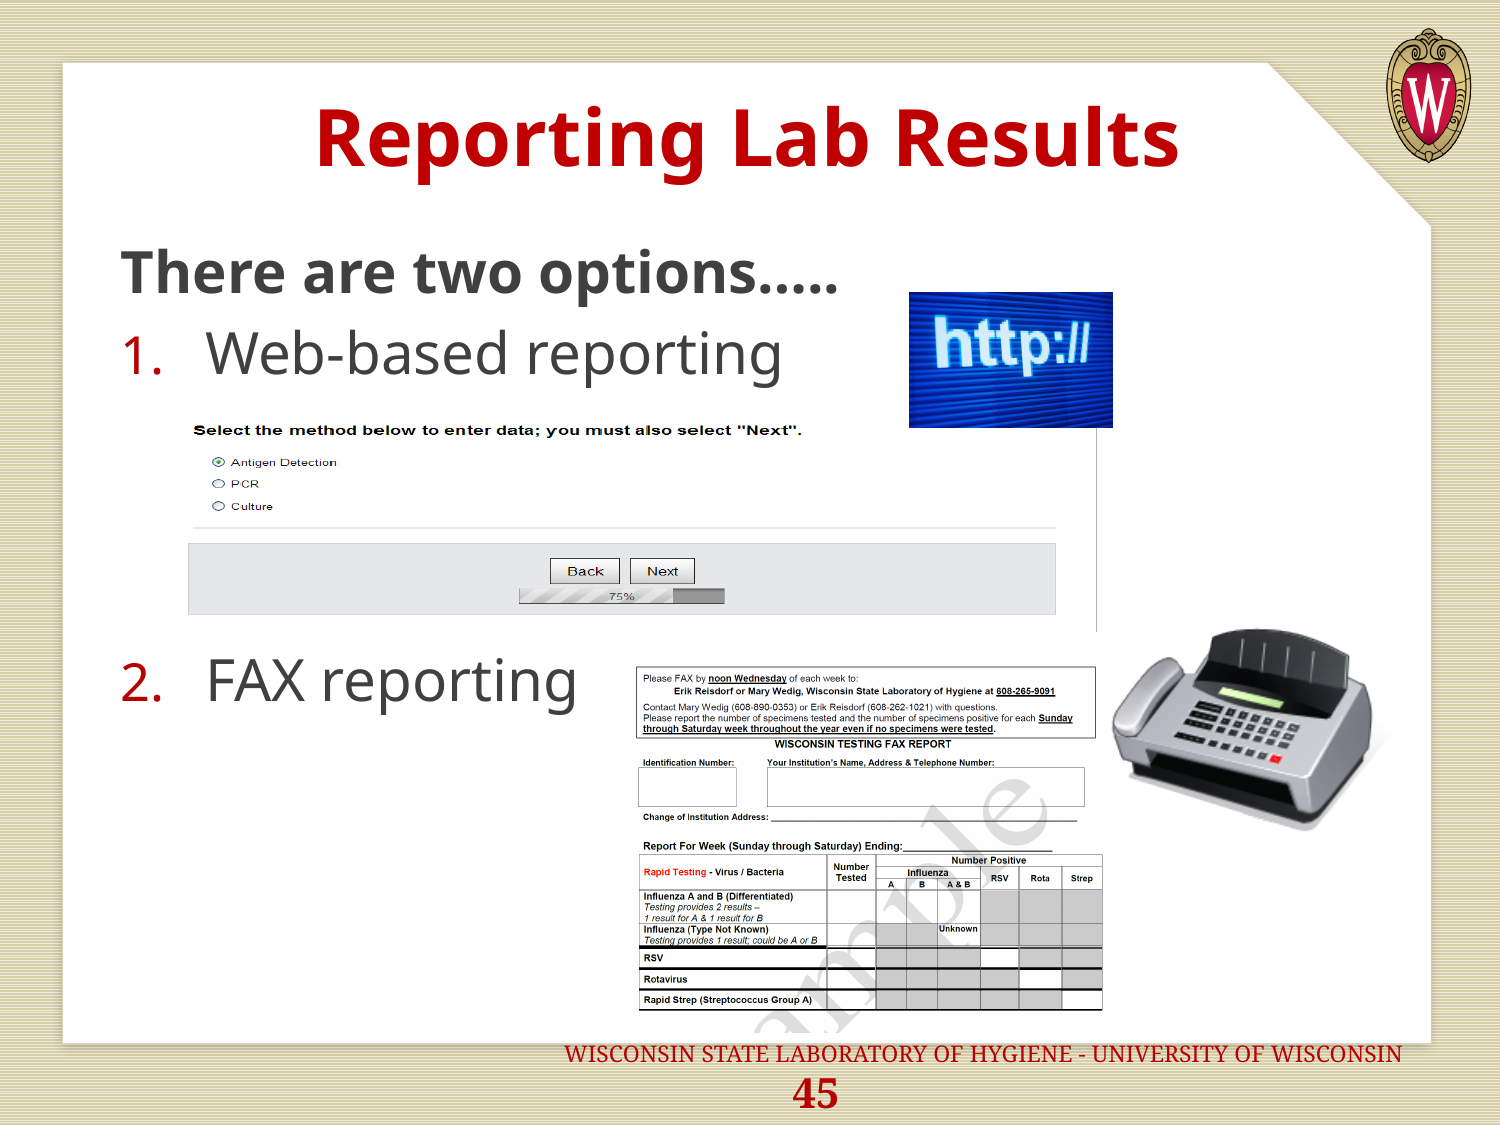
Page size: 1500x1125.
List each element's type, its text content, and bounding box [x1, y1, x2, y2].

picture [623, 569, 1393, 1033]
list There are two options….. Web-based reporting FAX reporting [120, 234, 1375, 974]
picture [1361, 11, 1494, 186]
footer WISCONSIN STATE LABORATORY OF HYGIENE - UNIVERSITY OF WISCONSIN 45 [62, 1032, 1432, 1124]
picture [151, 291, 1113, 632]
title Reporting Lab Results [64, 86, 1432, 235]
